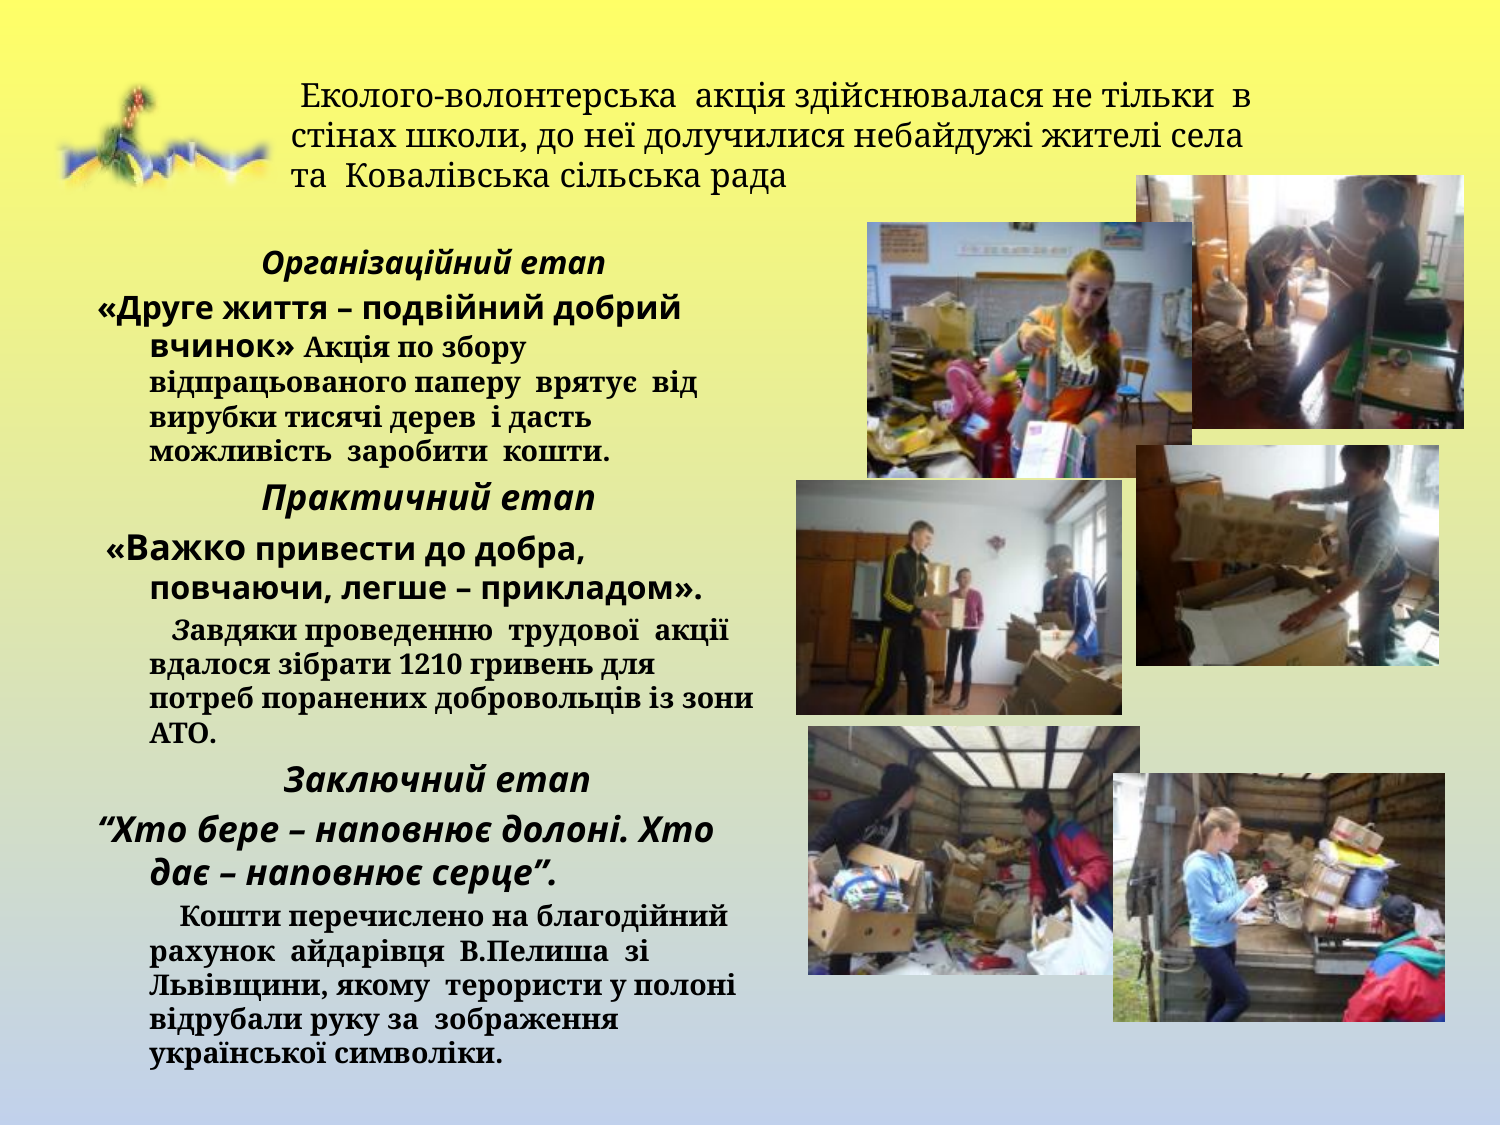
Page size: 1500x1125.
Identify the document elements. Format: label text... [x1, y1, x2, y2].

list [1136, 175, 1465, 429]
picture [46, 54, 305, 223]
picture [796, 480, 1123, 716]
list Організаційний етап «Друге життя – подвійний добрий вчинок» Акція по збору відпрацьованого паперу врятує від вирубки тисячі дерев і дасть можливість заробити кошти. Практичний етап «Важко привести до добра, повчаючи, легше – прикладом». Завдяки проведенню трудової акції вдалося зібрати 1210 гривень для потреб поранених добровольців із зони АТО. Заключний етап “Хто бере – наповнює долоні. Хто дає – наповнює серце”. Кошти перечислено на благодійний рахунок айдарівця В.Пелиша зі Львівщини, якому терористи у полоні відрубали руку за зображення української символіки. [82, 234, 786, 1079]
title Еколого-волонтерська акція здійснювалася не тільки в стінах школи, до неї долучилися небайдужі жителі села та Ковалівська сільська рада [75, 45, 1425, 223]
picture [866, 222, 1439, 666]
picture [808, 726, 1445, 1023]
